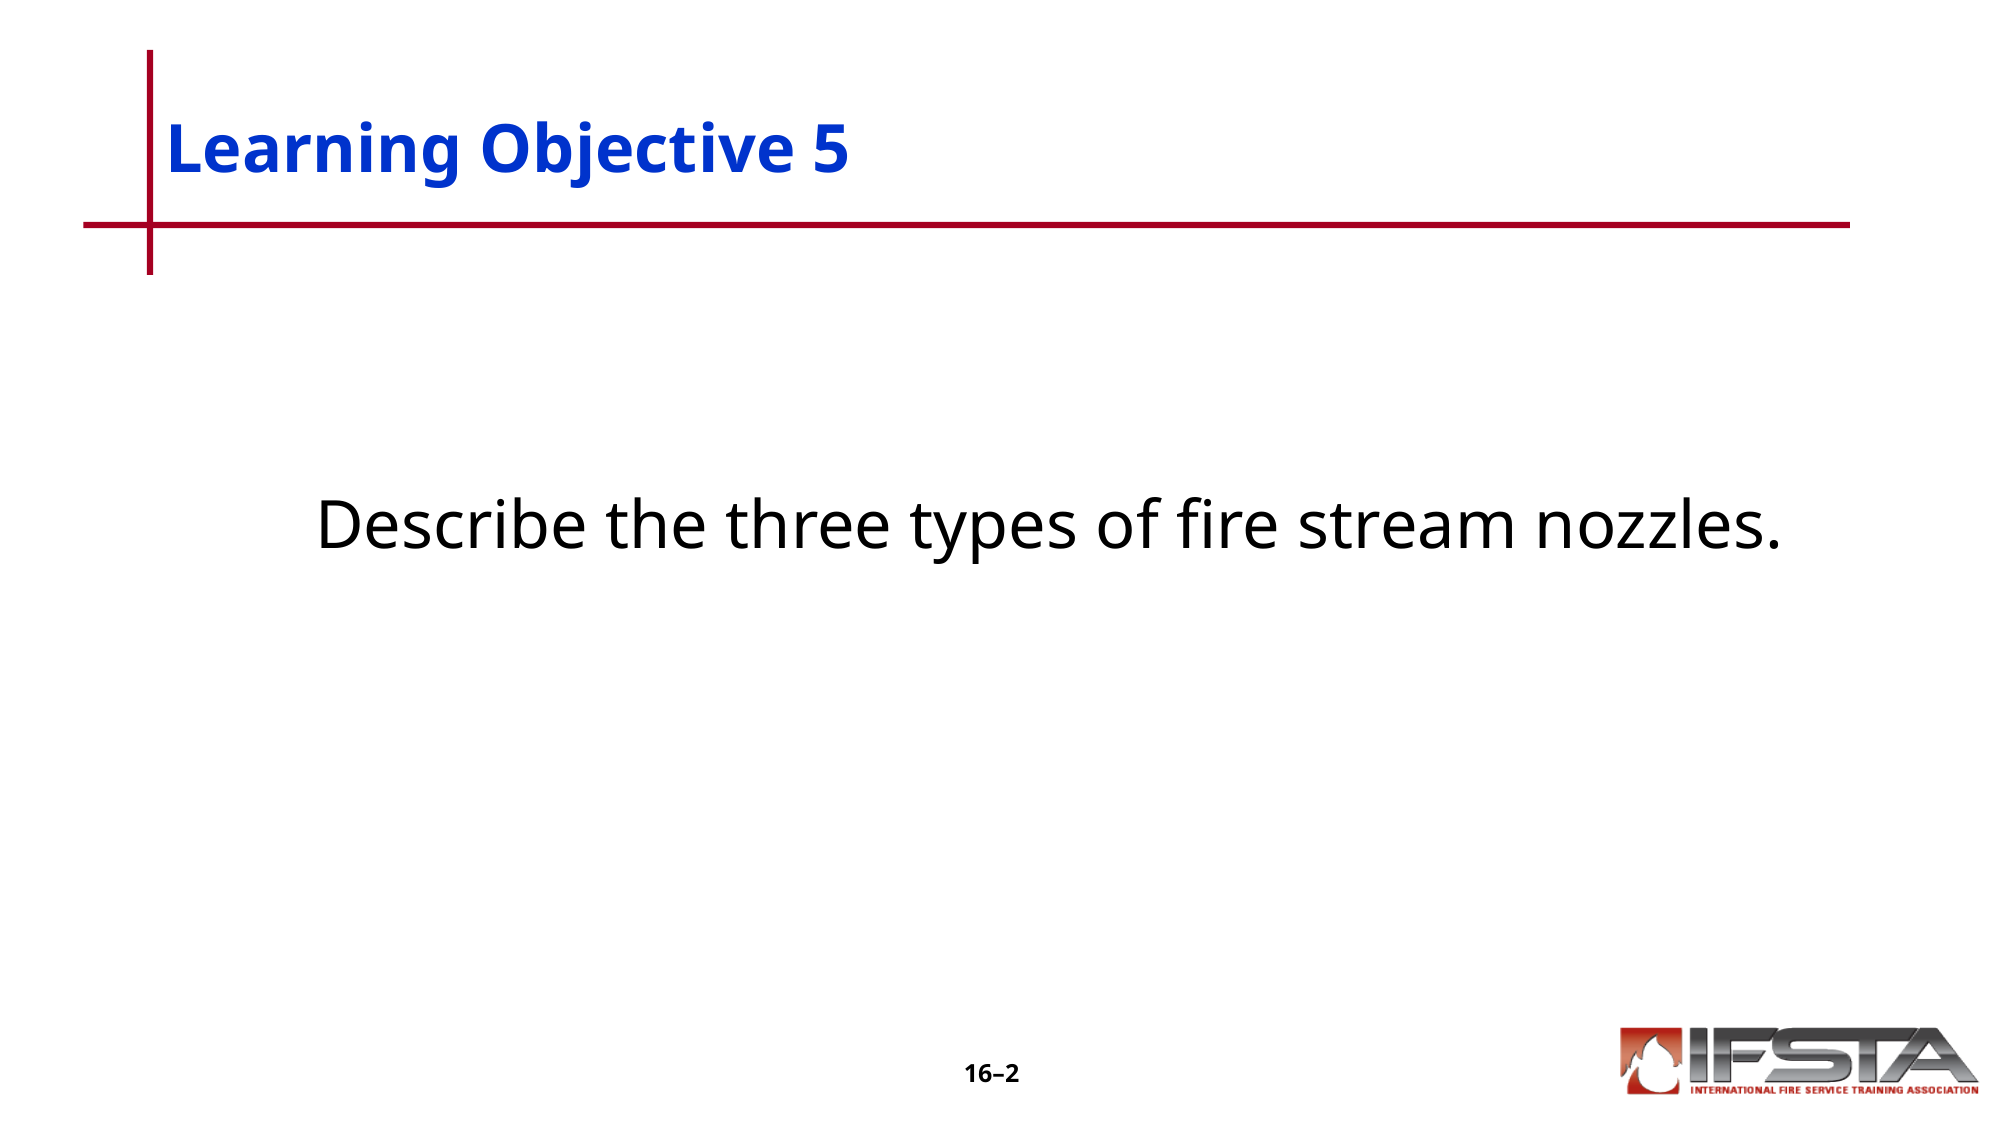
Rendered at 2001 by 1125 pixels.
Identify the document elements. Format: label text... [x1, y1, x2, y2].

list Describe the three types of fire stream nozzles. [150, 287, 1850, 1000]
slide_number 16–2 [783, 1050, 1200, 1125]
title Learning Objective 5 [150, 50, 1850, 225]
picture [1620, 1027, 1980, 1097]
